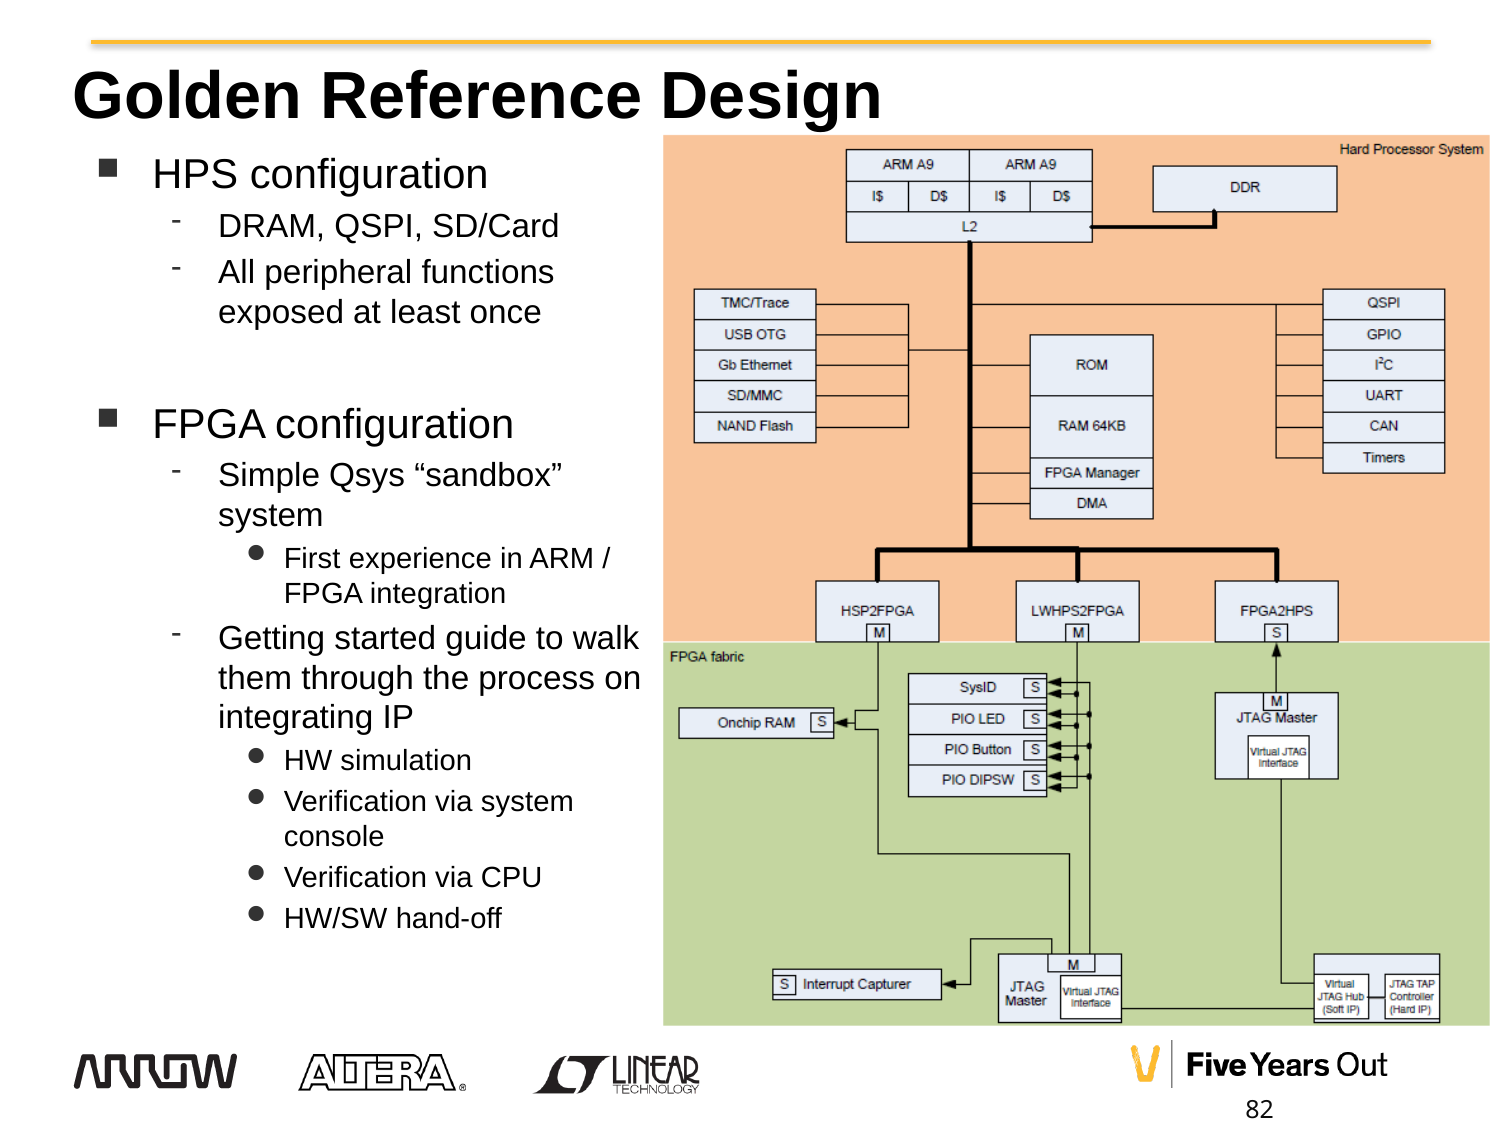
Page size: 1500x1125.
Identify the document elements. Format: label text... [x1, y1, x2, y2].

picture [528, 1051, 702, 1097]
picture [656, 125, 1500, 1097]
picture [60, 1026, 242, 1109]
title Golden Reference Design [57, 44, 1425, 120]
list HPS configuration DRAM, QSPI, SD/Card All peripheral functions exposed at least once FPGA configuration Simple Qsys “sandbox” system First experience in ARM / FPGA integration Getting started guide to walk them through the process on integrating IP HW simulation Verification via system console Verification via CPU HW/SW hand-off [80, 139, 686, 1084]
